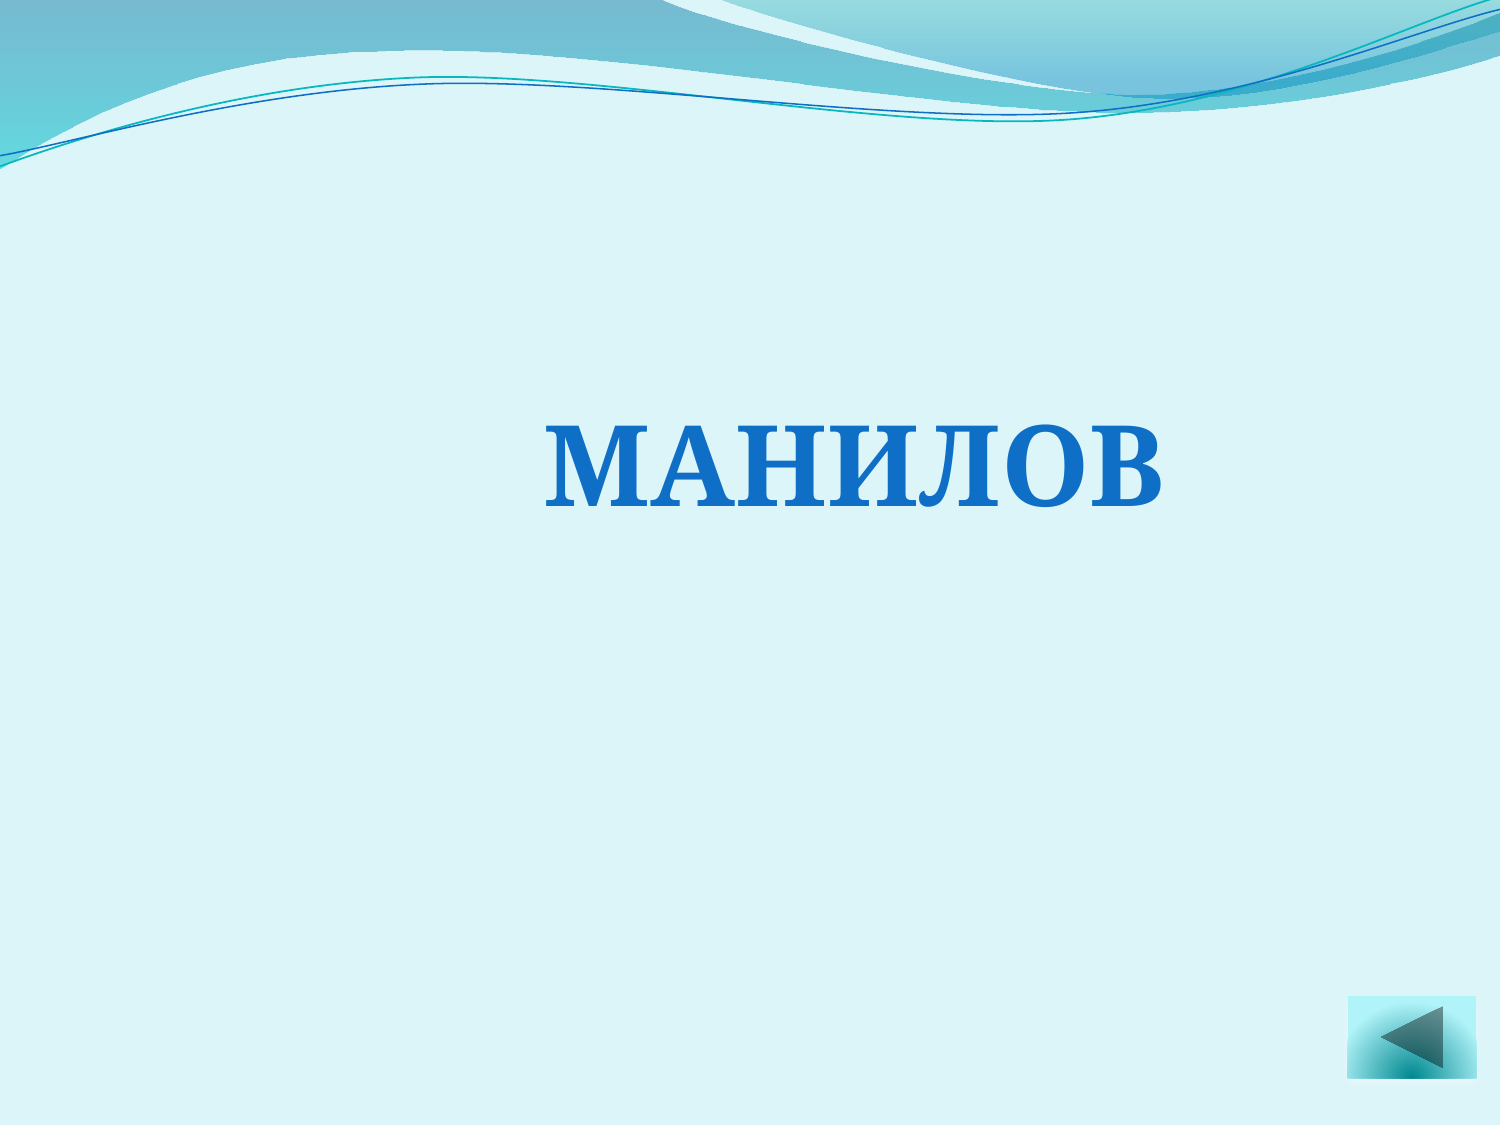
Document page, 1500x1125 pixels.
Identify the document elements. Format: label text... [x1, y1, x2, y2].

text_box Манилов [528, 386, 1181, 537]
text_box [1347, 996, 1477, 1079]
